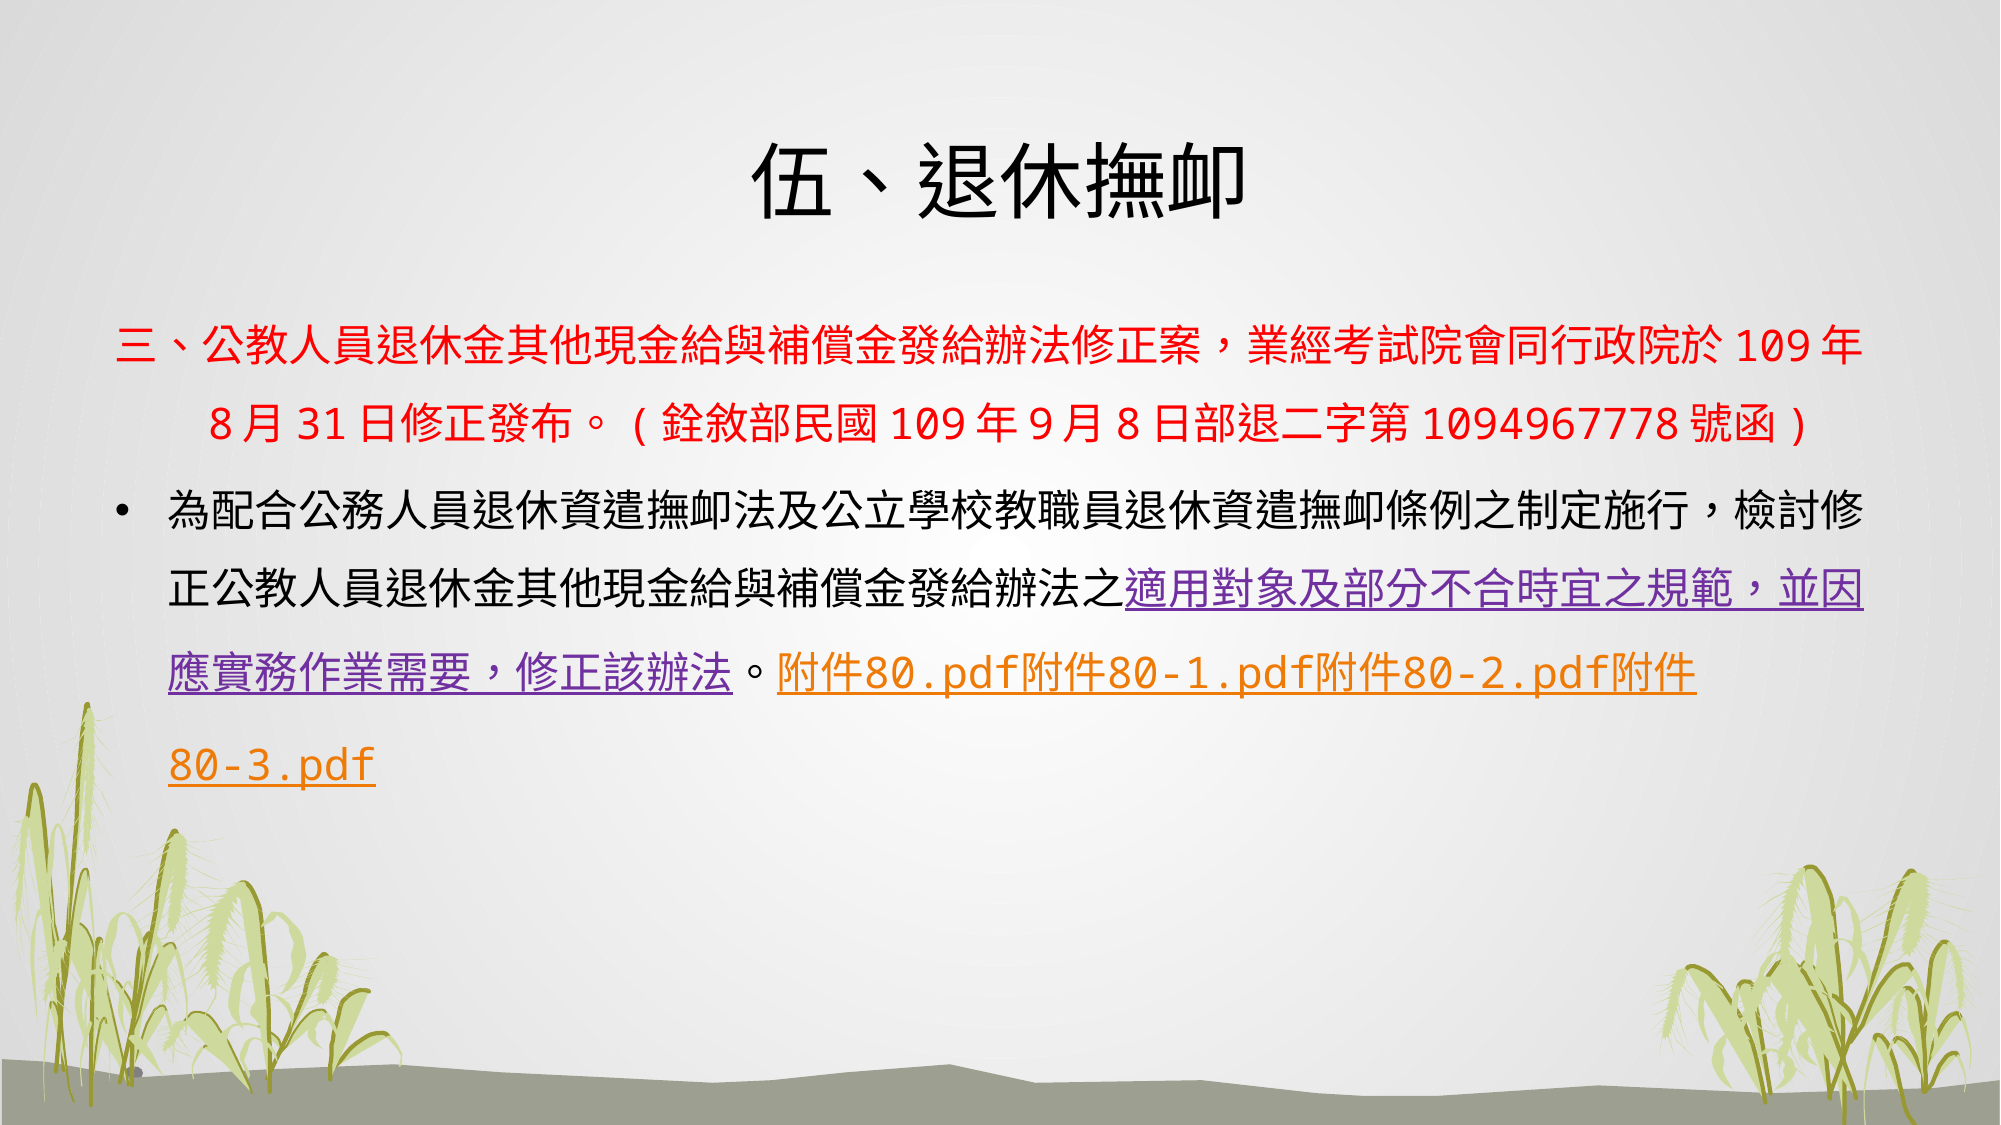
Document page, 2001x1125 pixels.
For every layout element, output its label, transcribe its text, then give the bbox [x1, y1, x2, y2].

title 伍、退休撫卹 [99, 43, 1900, 237]
list 三、公教人員退休金其他現金給與補償金發給辦法修正案，業經考試院會同行政院於109年8月31日修正發布。(銓敘部民國109年9月8日部退二字第1094967778號函) 為配合公務人員退休資遣撫卹法及公立學校教職員退休資遣撫卹條例之制定施行，檢討修正公教人員退休金其他現金給與補償金發給辦法之適用對象及部分不合時宜之規範，並因應實務作業需要，修正該辦法。附件80.pdf附件80-1.pdf附件80-2.pdf附件80-3.pdf [99, 284, 1900, 864]
